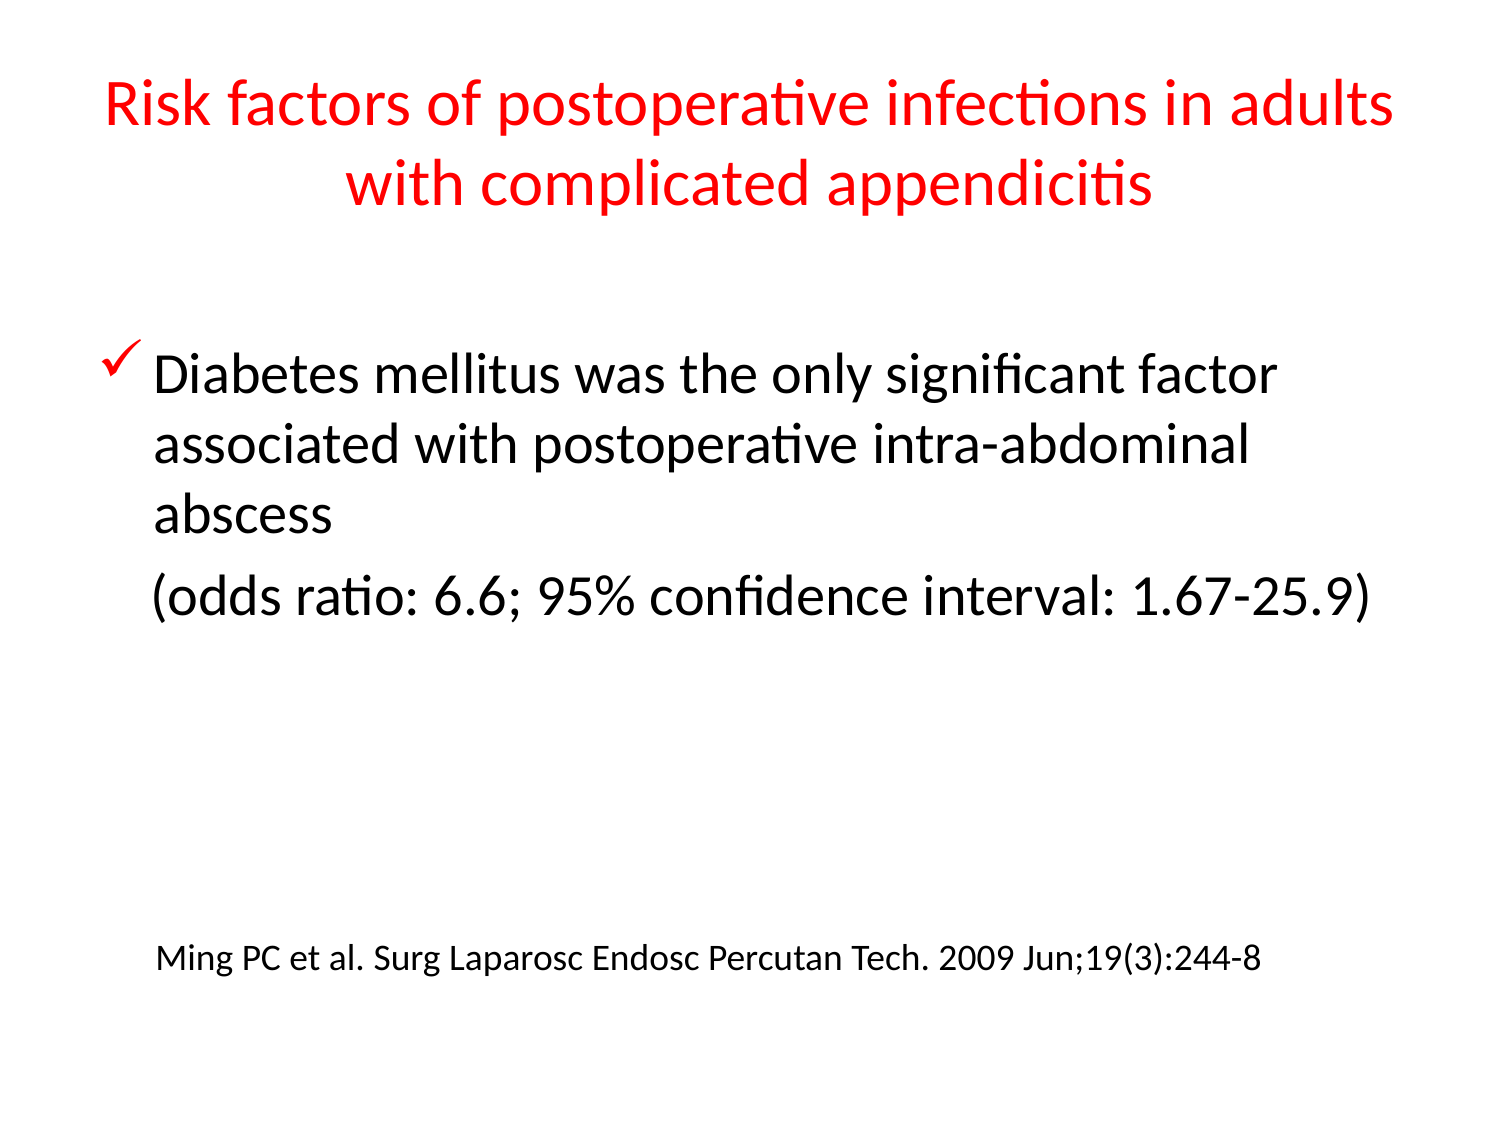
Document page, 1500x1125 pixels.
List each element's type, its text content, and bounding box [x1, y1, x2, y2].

title Risk factors of postoperative infections in adults with complicated appendicitis [75, 45, 1425, 233]
text_box Ming PC et al. Surg Laparosc Endosc Percutan Tech. 2009 Jun;19(3):244-8 [140, 925, 1348, 986]
list Diabetes mellitus was the only significant factor associated with postoperative intra-abdominal abscess (odds ratio: 6.6; 95% confidence interval: 1.67-25.9) [82, 328, 1432, 804]
